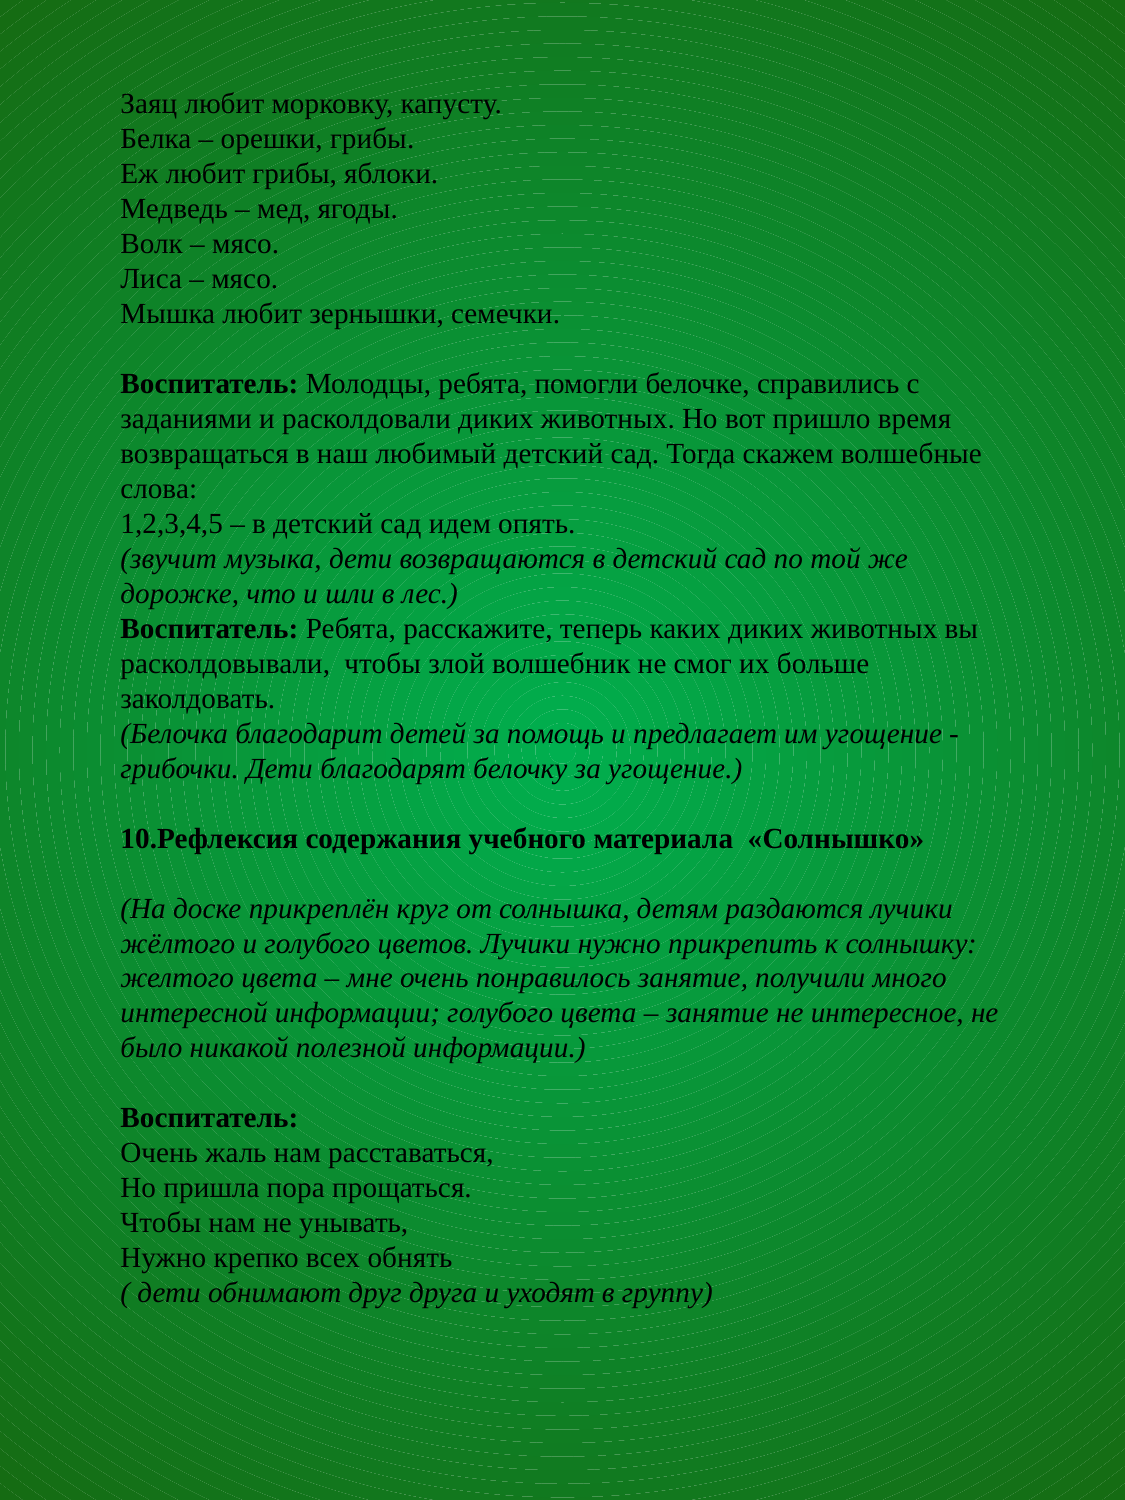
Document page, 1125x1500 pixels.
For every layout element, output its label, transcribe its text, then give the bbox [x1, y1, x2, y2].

text_box Заяц любит морковку, капусту. Белка – орешки, грибы. Еж любит грибы, яблоки. Медведь – мед, ягоды. Волк – мясо. Лиса – мясо. Мышка любит зернышки, семечки. Воспитатель: Молодцы, ребята, помогли белочке, справились с заданиями и расколдовали диких животных. Но вот пришло время возвращаться в наш любимый детский сад. Тогда скажем волшебные слова: 1,2,3,4,5 – в детский сад идем опять. (звучит музыка, дети возвращаются в детский сад по той же дорожке, что и шли в лес.) Воспитатель: Ребята, расскажите, теперь каких диких животных вы расколдовывали, чтобы злой волшебник не смог их больше заколдовать. (Белочка благодарит детей за помощь и предлагает им угощение - грибочки. Дети благодарят белочку за угощение.) 10.Рефлексия содержания учебного материала «Солнышко» (На доске прикреплён круг от солнышка, детям раздаются лучики жёлтого и голубого цветов. Лучики нужно прикрепить к солнышку: желтого цвета – мне очень понравилось занятие, получили много интересной информации; голубого цвета – занятие не интересное, не было никакой полезной информации.) Воспитатель: Очень жаль нам расставаться, Но пришла пора прощаться. Чтобы нам не унывать, Нужно крепко всех обнять ( дети обнимают друг друга и уходят в группу) [105, 77, 1020, 1361]
